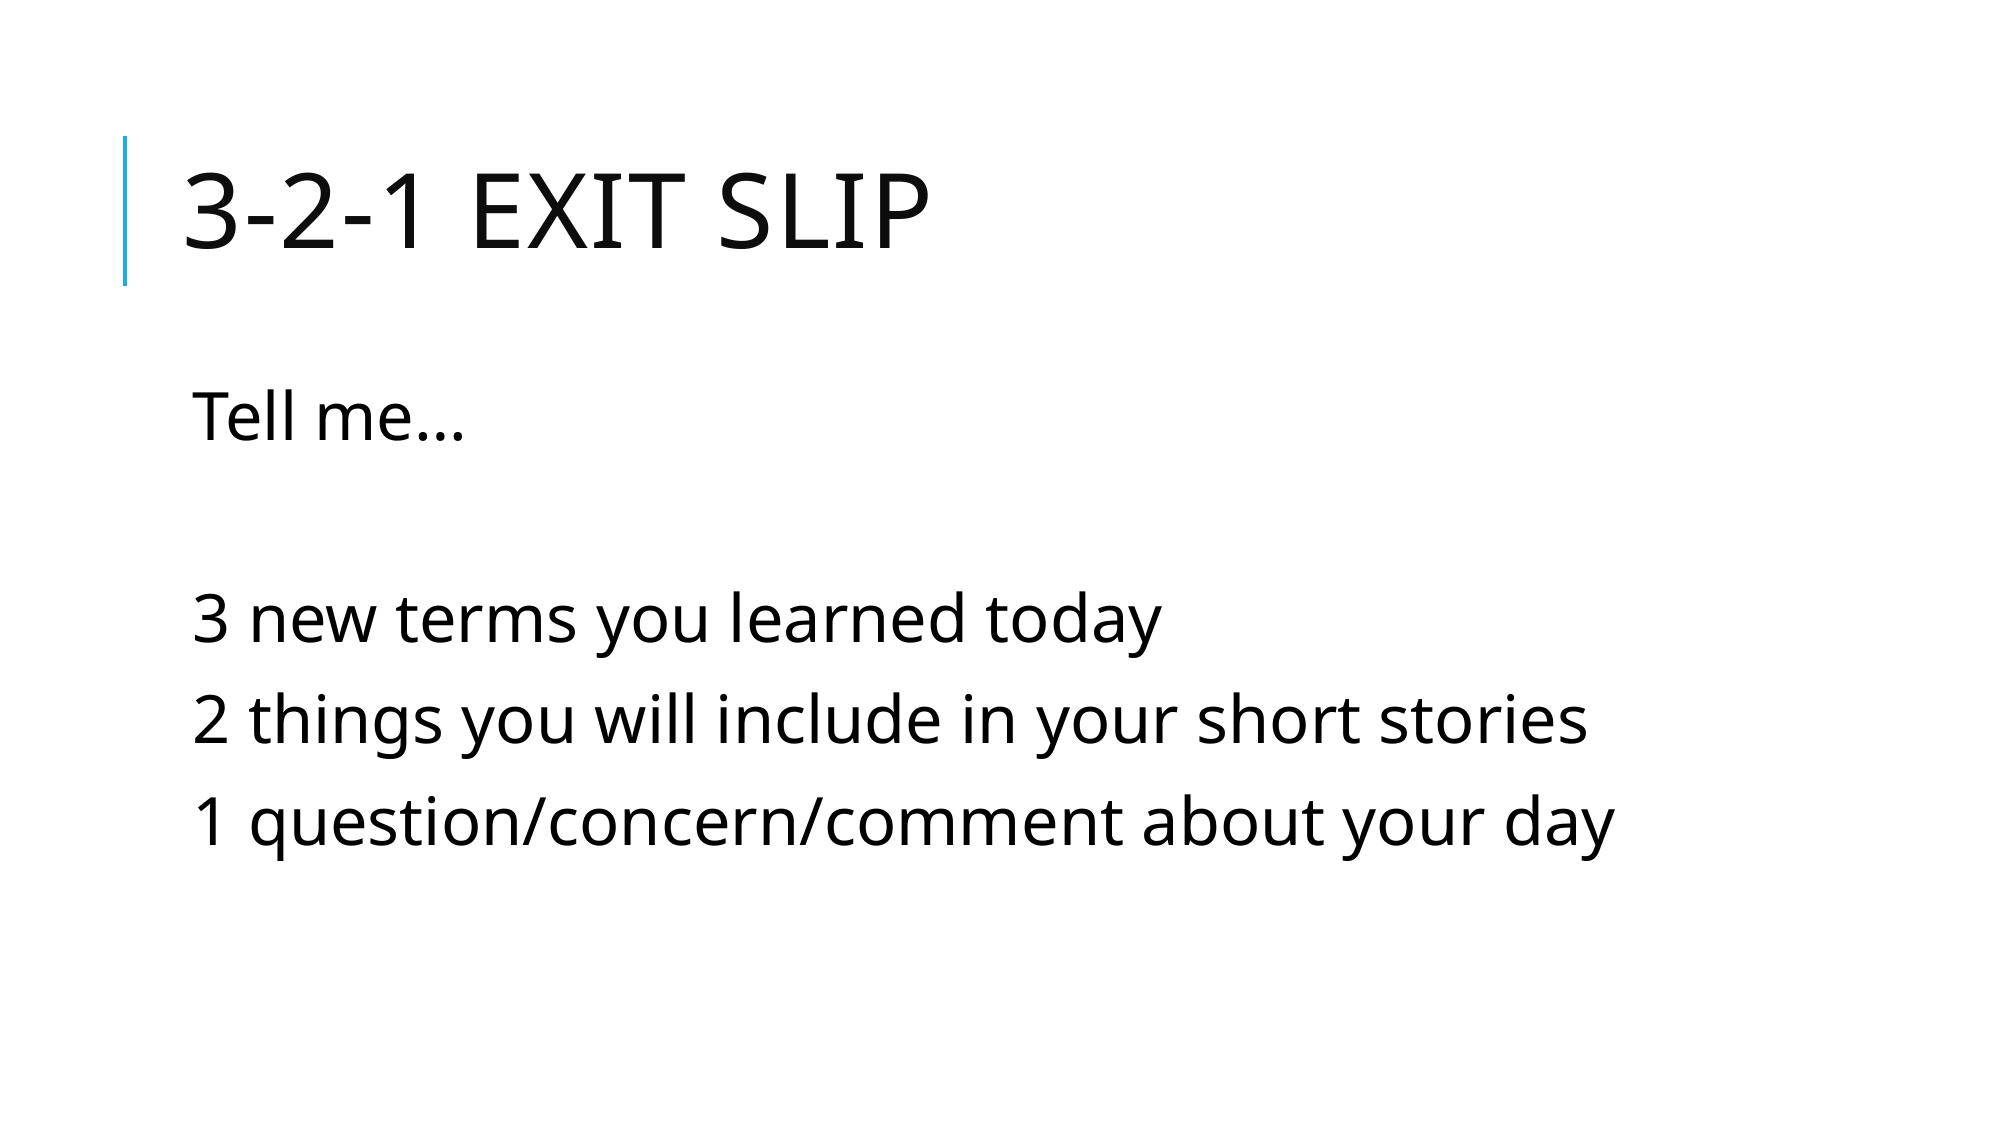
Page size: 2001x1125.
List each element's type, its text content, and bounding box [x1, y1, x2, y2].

list Tell me… 3 new terms you learned today 2 things you will include in your short stories 1 question/concern/comment about your day [168, 375, 1763, 1035]
title 3-2-1 Exit Slip [168, 96, 1763, 342]
